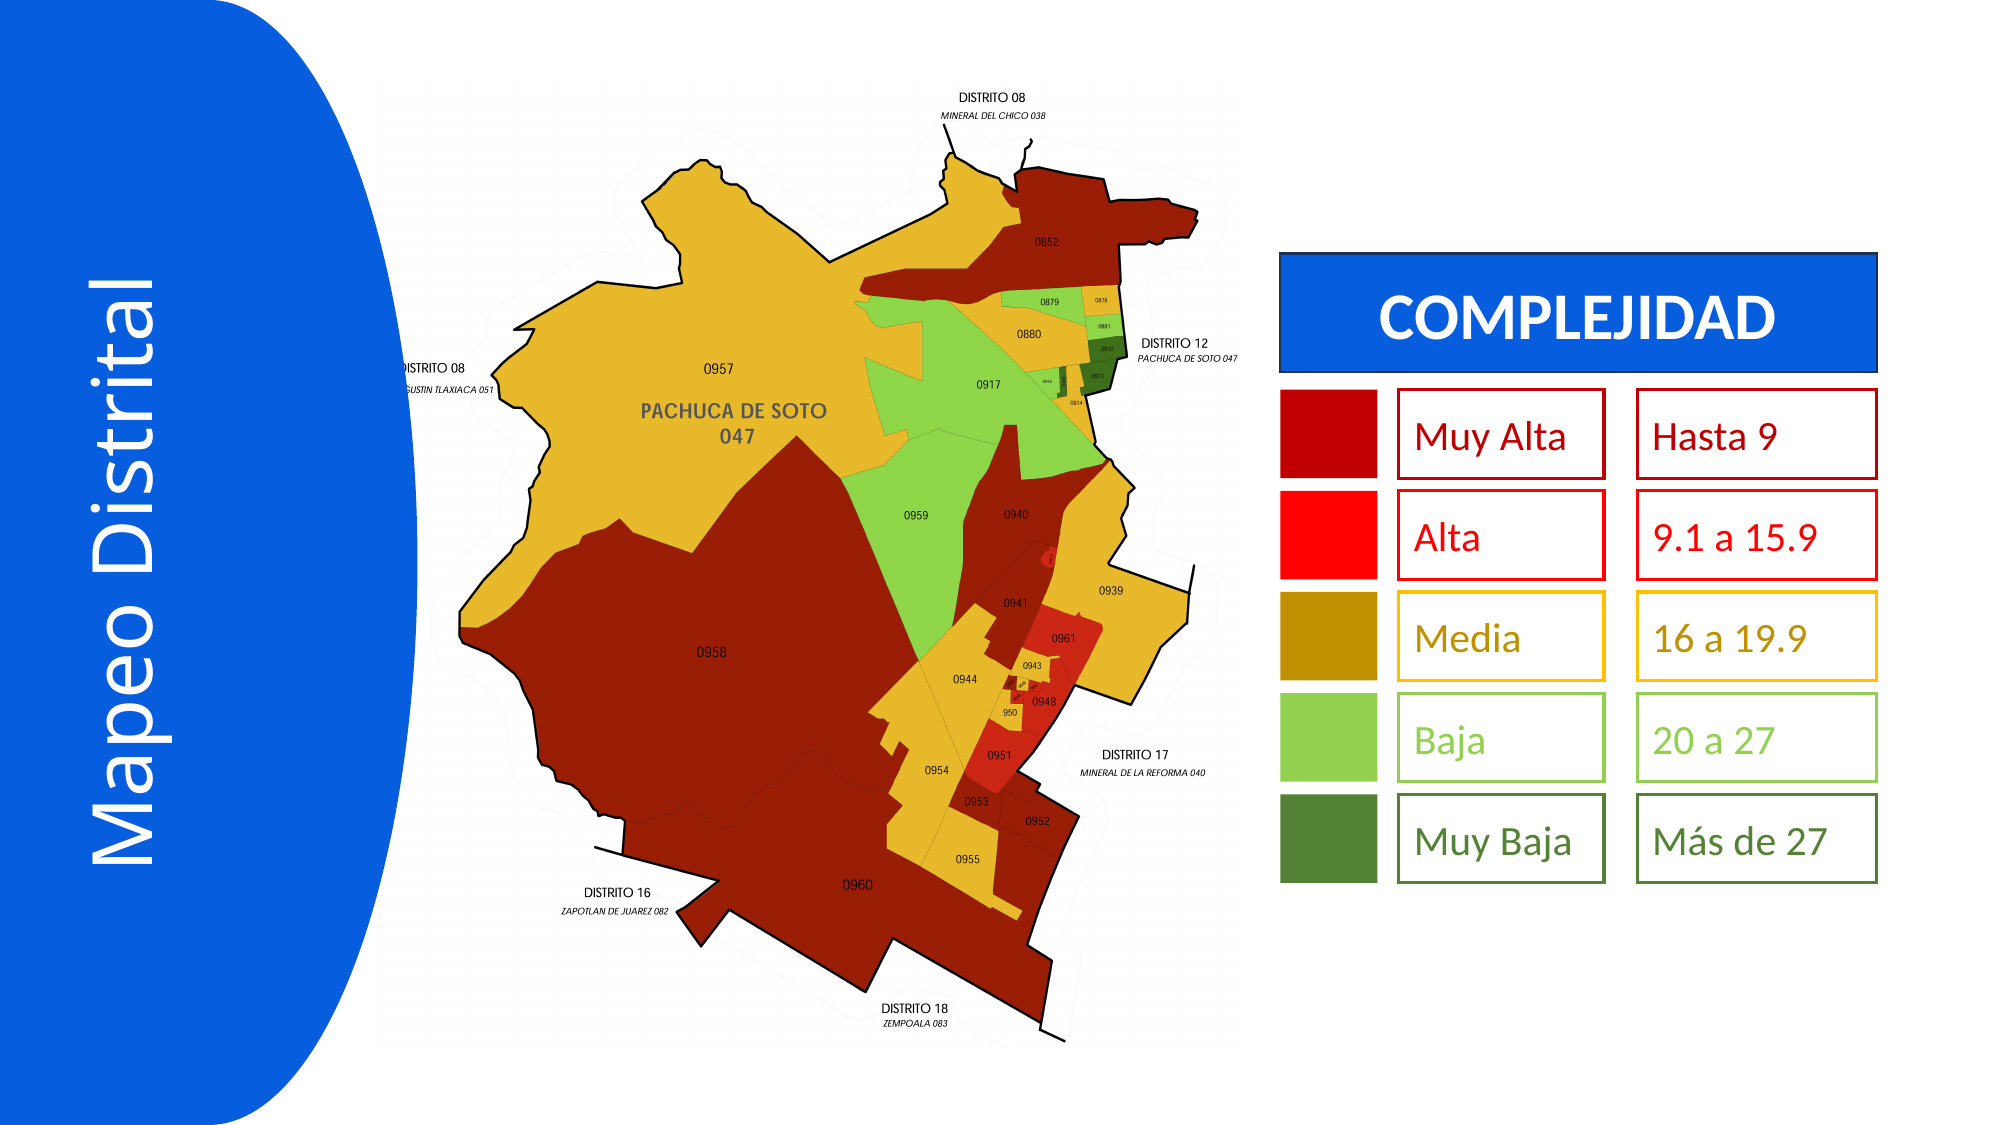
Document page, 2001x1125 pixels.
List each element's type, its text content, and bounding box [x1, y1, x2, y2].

text_box [1279, 692, 1378, 783]
text_box [1279, 389, 1378, 479]
text_box Baja [1398, 692, 1605, 783]
text_box [0, 0, 372, 1125]
text_box 16 a 19.9 [1636, 591, 1878, 682]
text_box Media [1398, 591, 1605, 682]
text_box Muy Baja [1398, 793, 1605, 884]
text_box 20 a 27 [1636, 692, 1878, 783]
text_box [1279, 793, 1378, 884]
text_box Muy Alta [1398, 389, 1605, 479]
text_box Más de 27 [1636, 793, 1878, 884]
text_box Hasta 9 [1636, 389, 1878, 479]
text_box Complejidad [1279, 252, 1878, 373]
text_box Alta [1398, 490, 1605, 580]
text_box [1279, 591, 1378, 682]
picture [372, 81, 1243, 1049]
text_box 9.1 a 15.9 [1636, 490, 1878, 580]
text_box Mapeo Distrital [62, 133, 177, 888]
text_box [1279, 490, 1378, 580]
